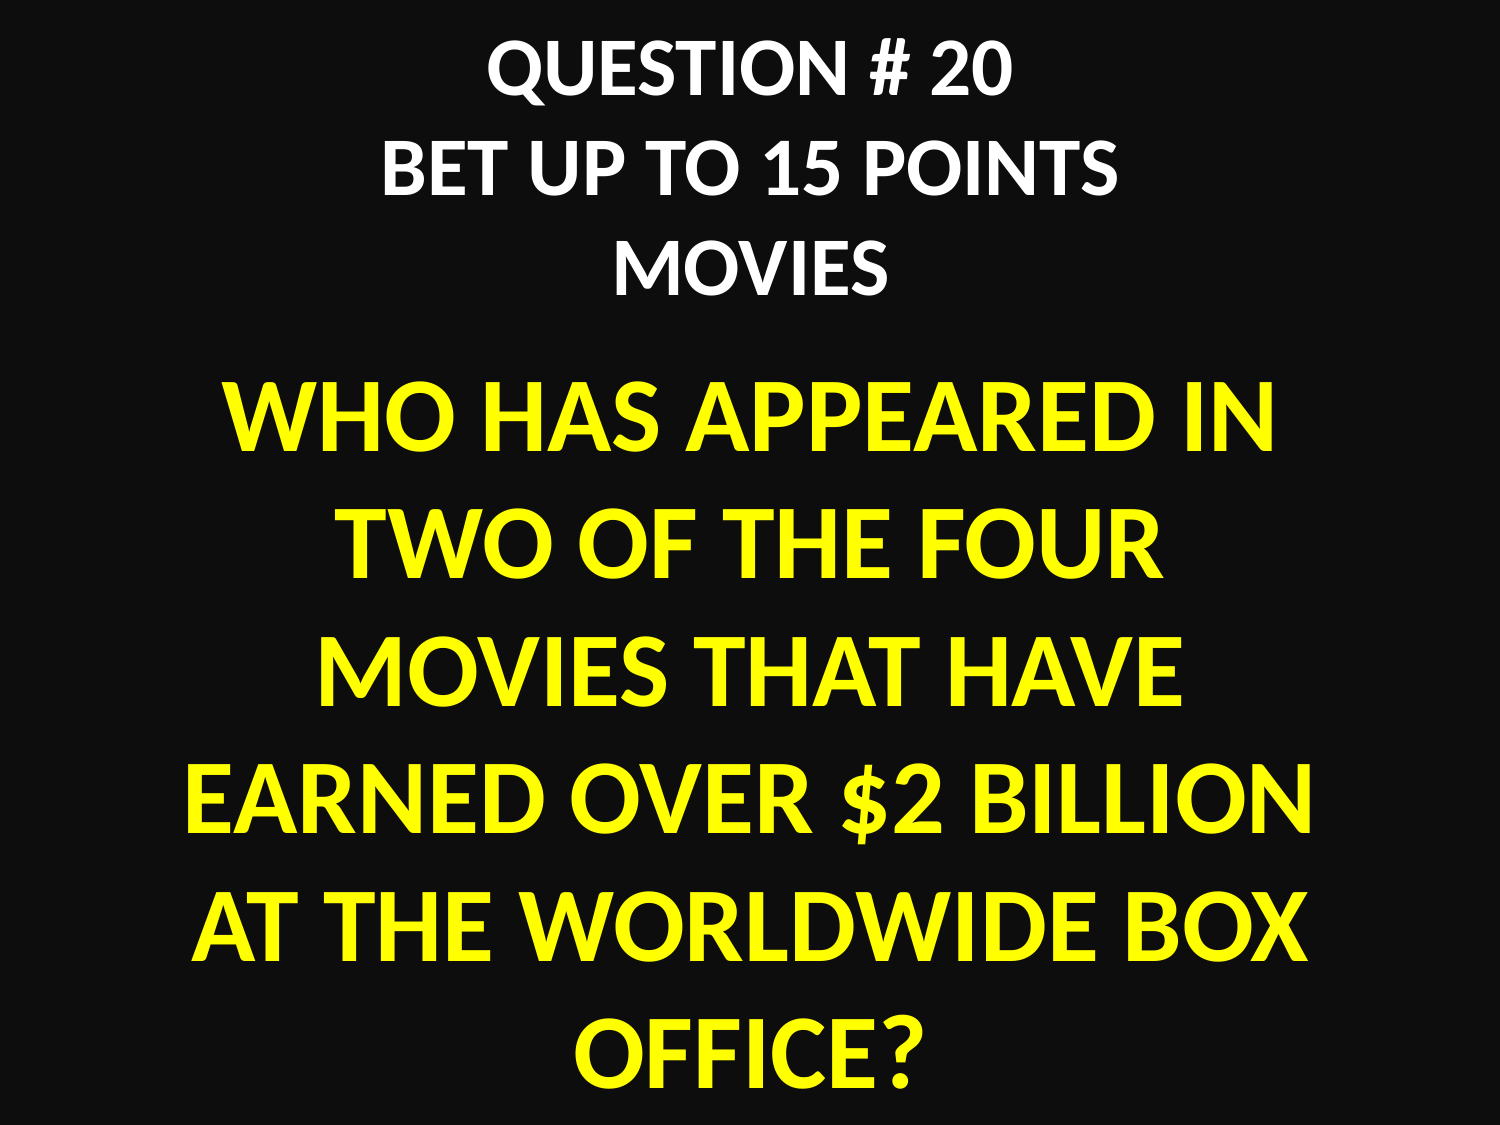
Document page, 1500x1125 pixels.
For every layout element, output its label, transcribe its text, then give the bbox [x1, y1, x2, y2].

text_box WHO HAS APPEARED IN TWO OF THE FOUR MOVIES THAT HAVE EARNED OVER $2 BILLION AT THE WORLDWIDE BOX OFFICE? [141, 337, 1359, 1018]
title QUESTION # 20 BET UP TO 15 POINTS MOVIES [56, 49, 1445, 176]
